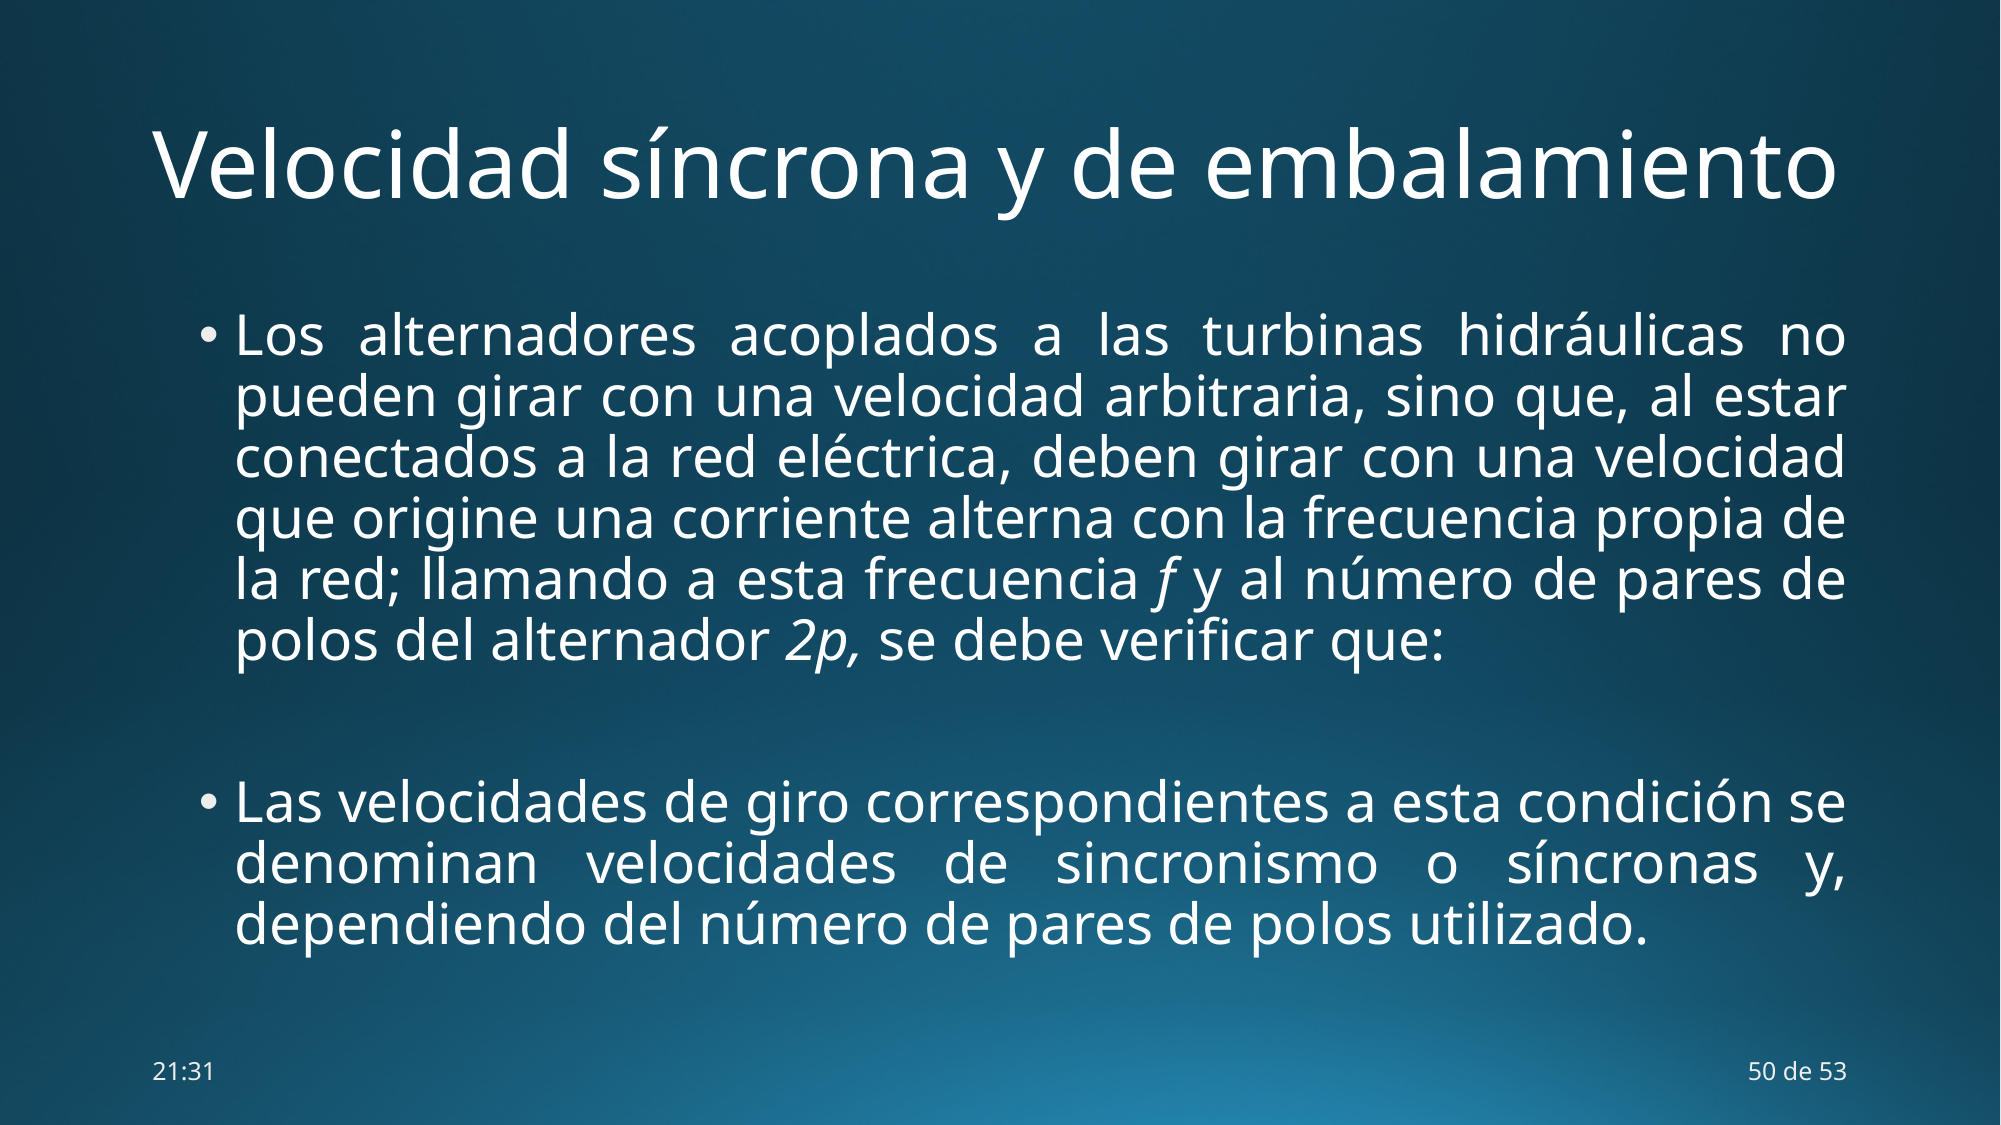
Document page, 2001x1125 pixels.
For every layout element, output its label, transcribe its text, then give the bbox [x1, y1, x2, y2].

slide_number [137, 1042, 588, 1103]
picture [0, 0, 2001, 1125]
title Velocidad síncrona y de embalamiento [137, 59, 1863, 278]
slide_number 50 de 53 [1412, 1042, 1863, 1103]
